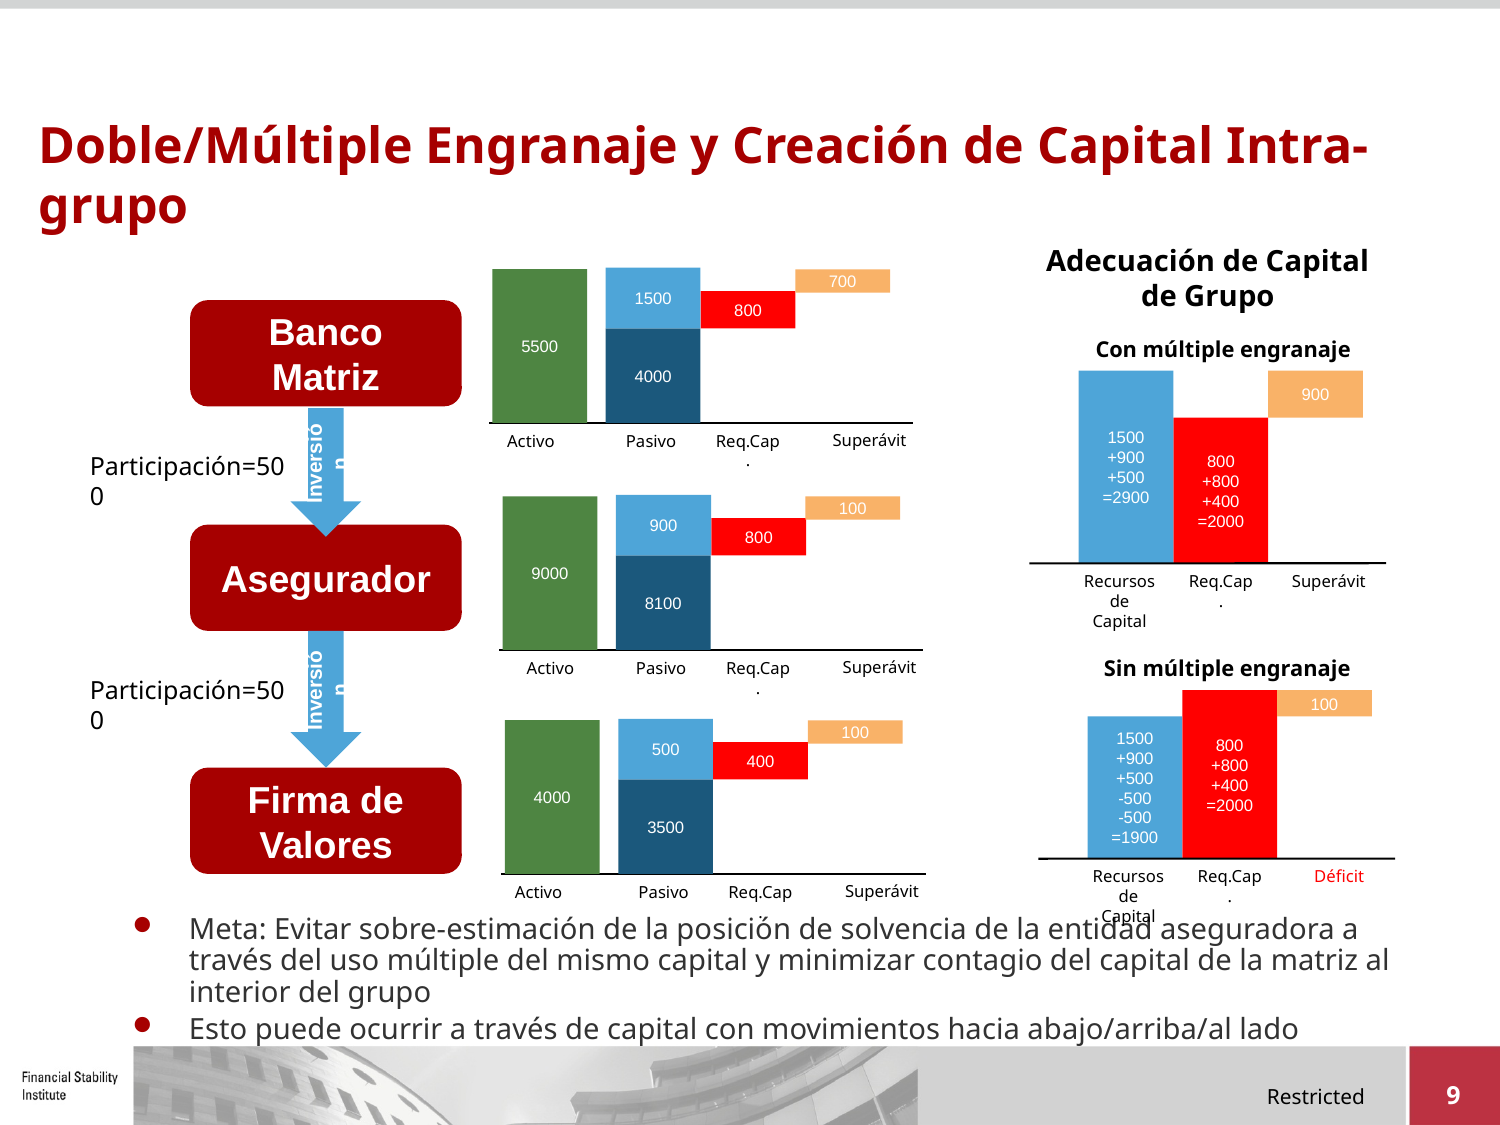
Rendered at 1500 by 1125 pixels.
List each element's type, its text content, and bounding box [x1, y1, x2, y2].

list Meta: Evitar sobre-estimación de la posición de solvencia de la entidad aseguradora a través del uso múltiple del mismo capital y minimizar contagio del capital de la matriz al interior del grupo Esto puede ocurrir a través de capital con movimientos hacia abajo/arriba/al lado [132, 914, 1412, 1052]
slide_number 9 [1407, 1072, 1500, 1125]
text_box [74, 267, 940, 930]
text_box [1024, 234, 1395, 915]
title Doble/Múltiple Engranaje y Creación de Capital Intra-grupo [38, 113, 1457, 185]
picture [21, 1044, 1500, 1125]
